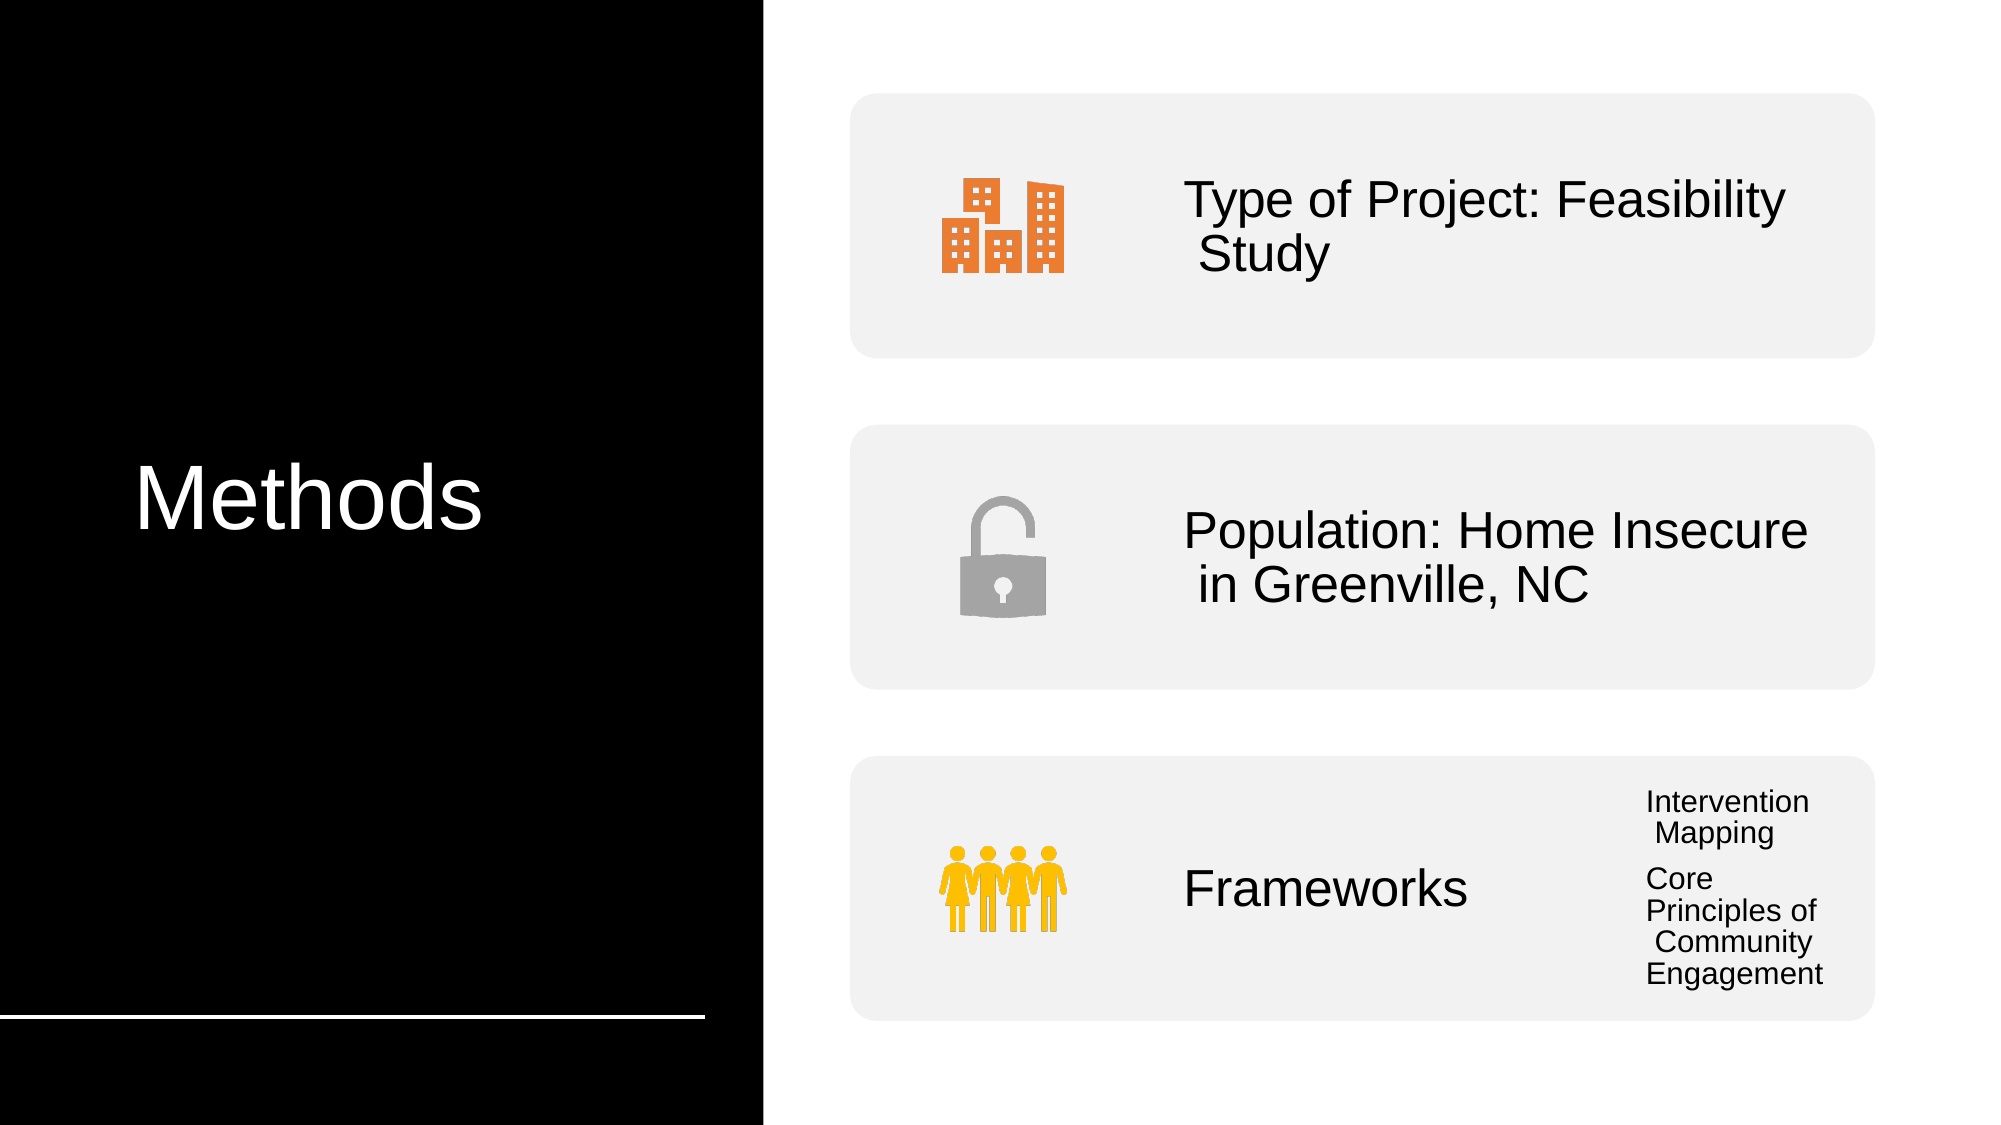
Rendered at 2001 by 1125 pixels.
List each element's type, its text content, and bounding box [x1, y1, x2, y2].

text_box Methods [131, 435, 488, 548]
text_box [0, 0, 764, 1125]
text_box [849, 424, 1876, 690]
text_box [849, 93, 1876, 359]
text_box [849, 755, 1876, 1022]
